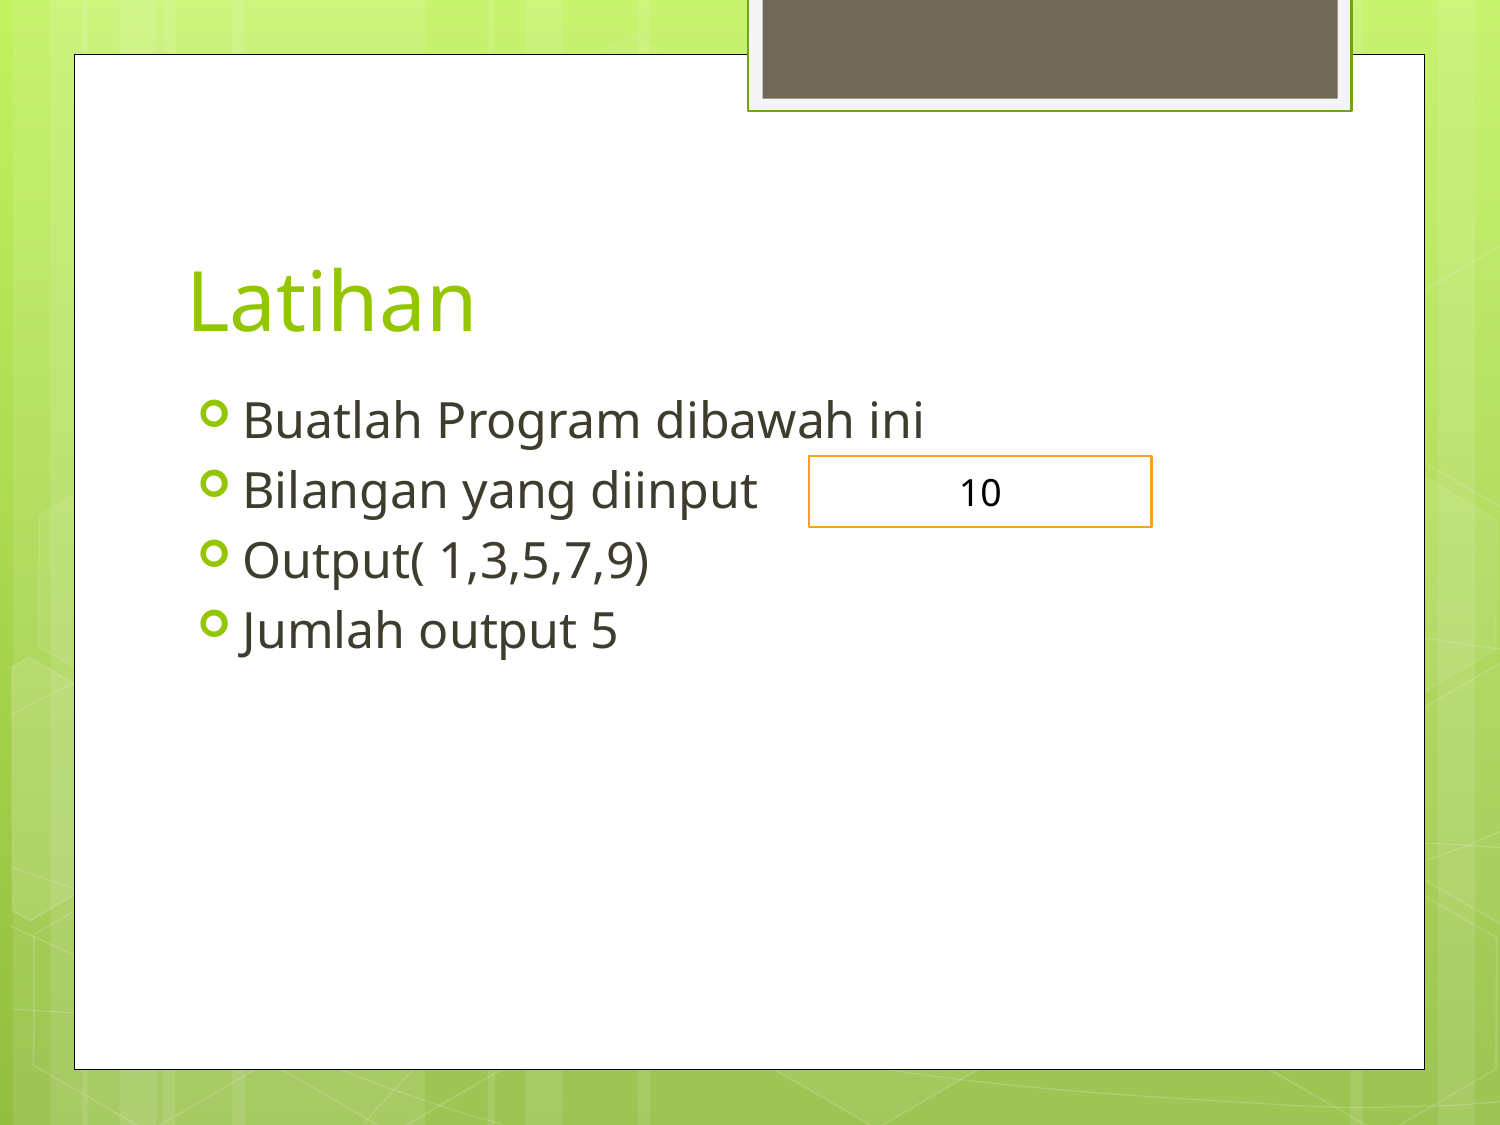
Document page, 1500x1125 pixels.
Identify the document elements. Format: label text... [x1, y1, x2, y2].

title Latihan [171, 168, 1324, 357]
list Buatlah Program dibawah ini Bilangan yang diinput Output( 1,3,5,7,9) Jumlah output 5 [171, 381, 1283, 957]
text_box 10 [808, 455, 1153, 528]
